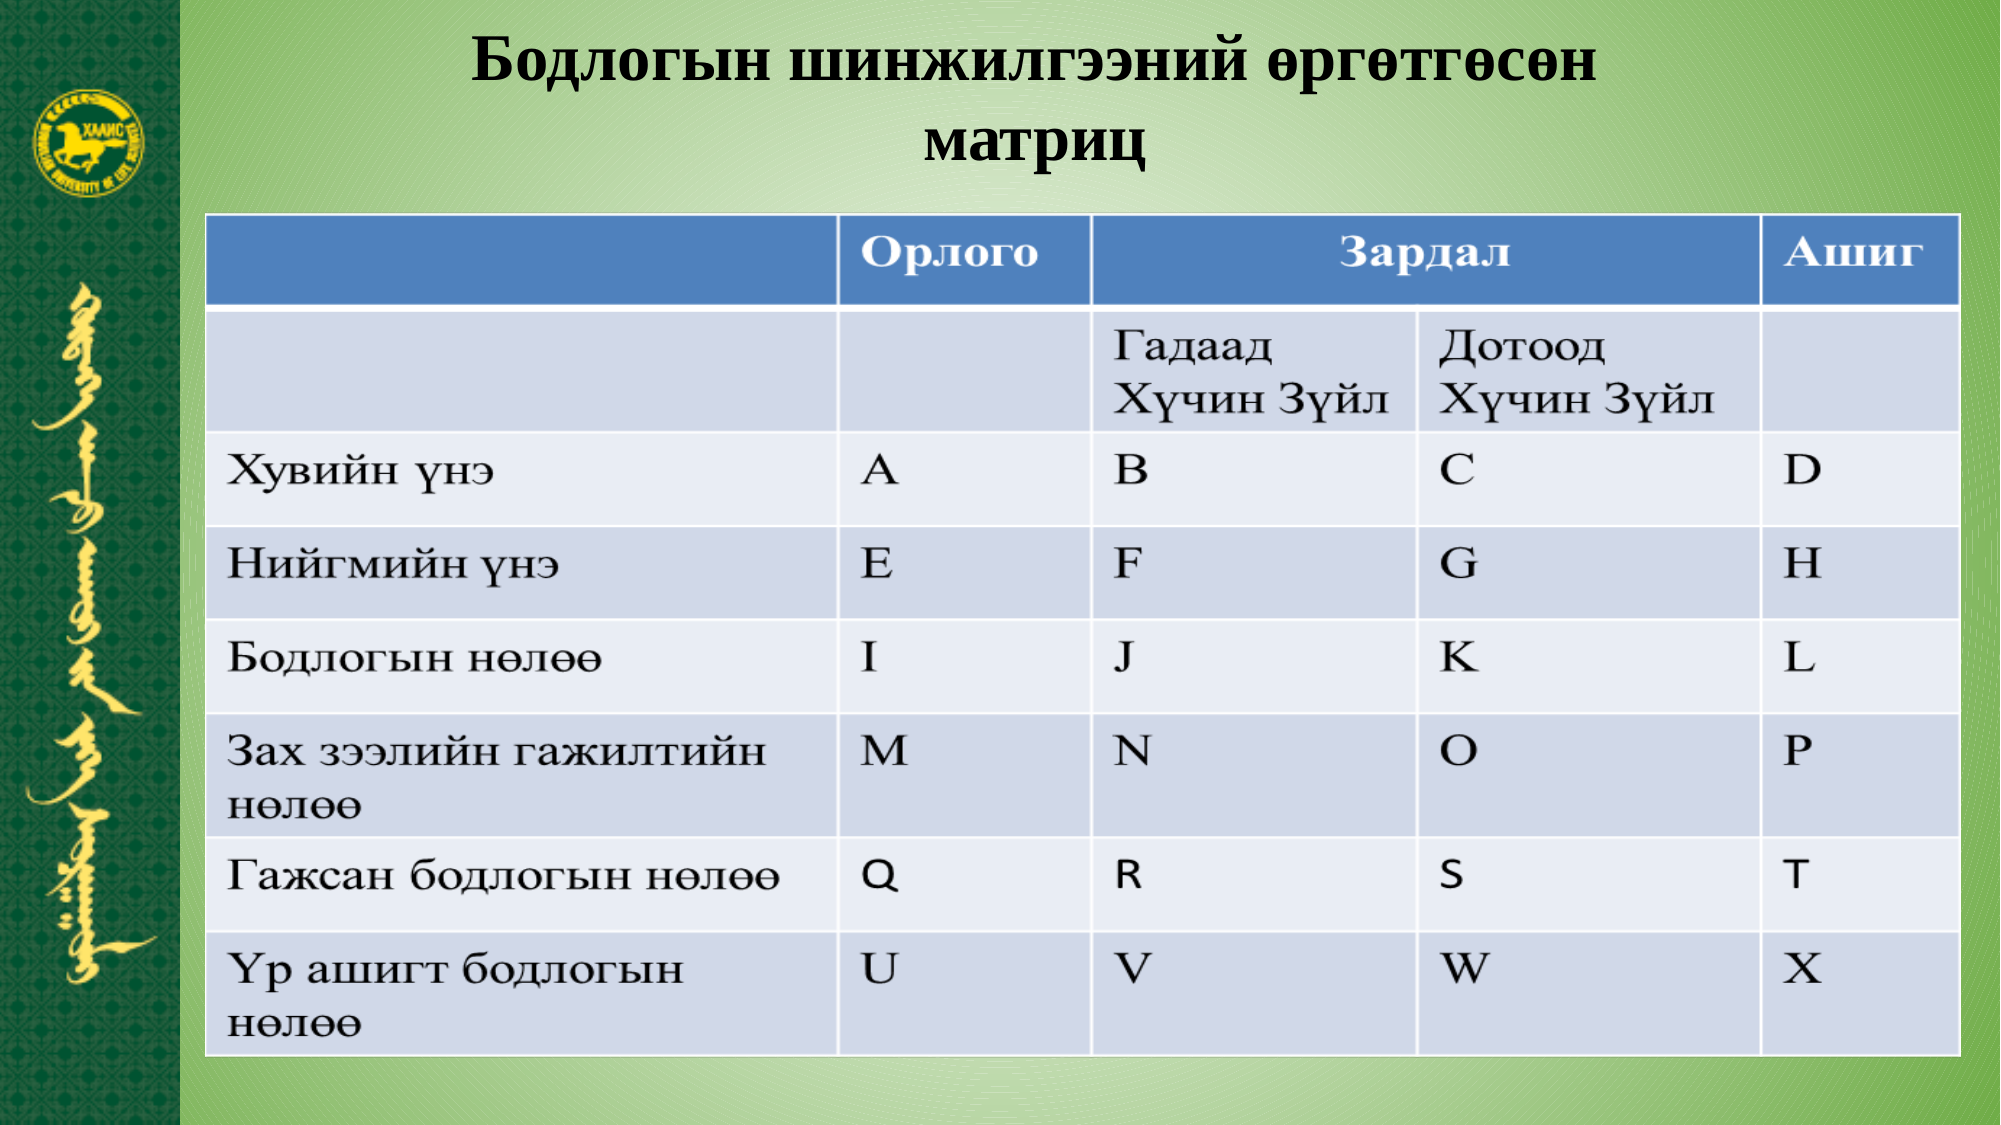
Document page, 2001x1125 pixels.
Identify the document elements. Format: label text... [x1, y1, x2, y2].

picture [0, 0, 180, 1125]
picture [205, 209, 1961, 1074]
text_box Бодлогын шинжилгээний өргөтгөсөн матриц [360, 0, 1711, 188]
